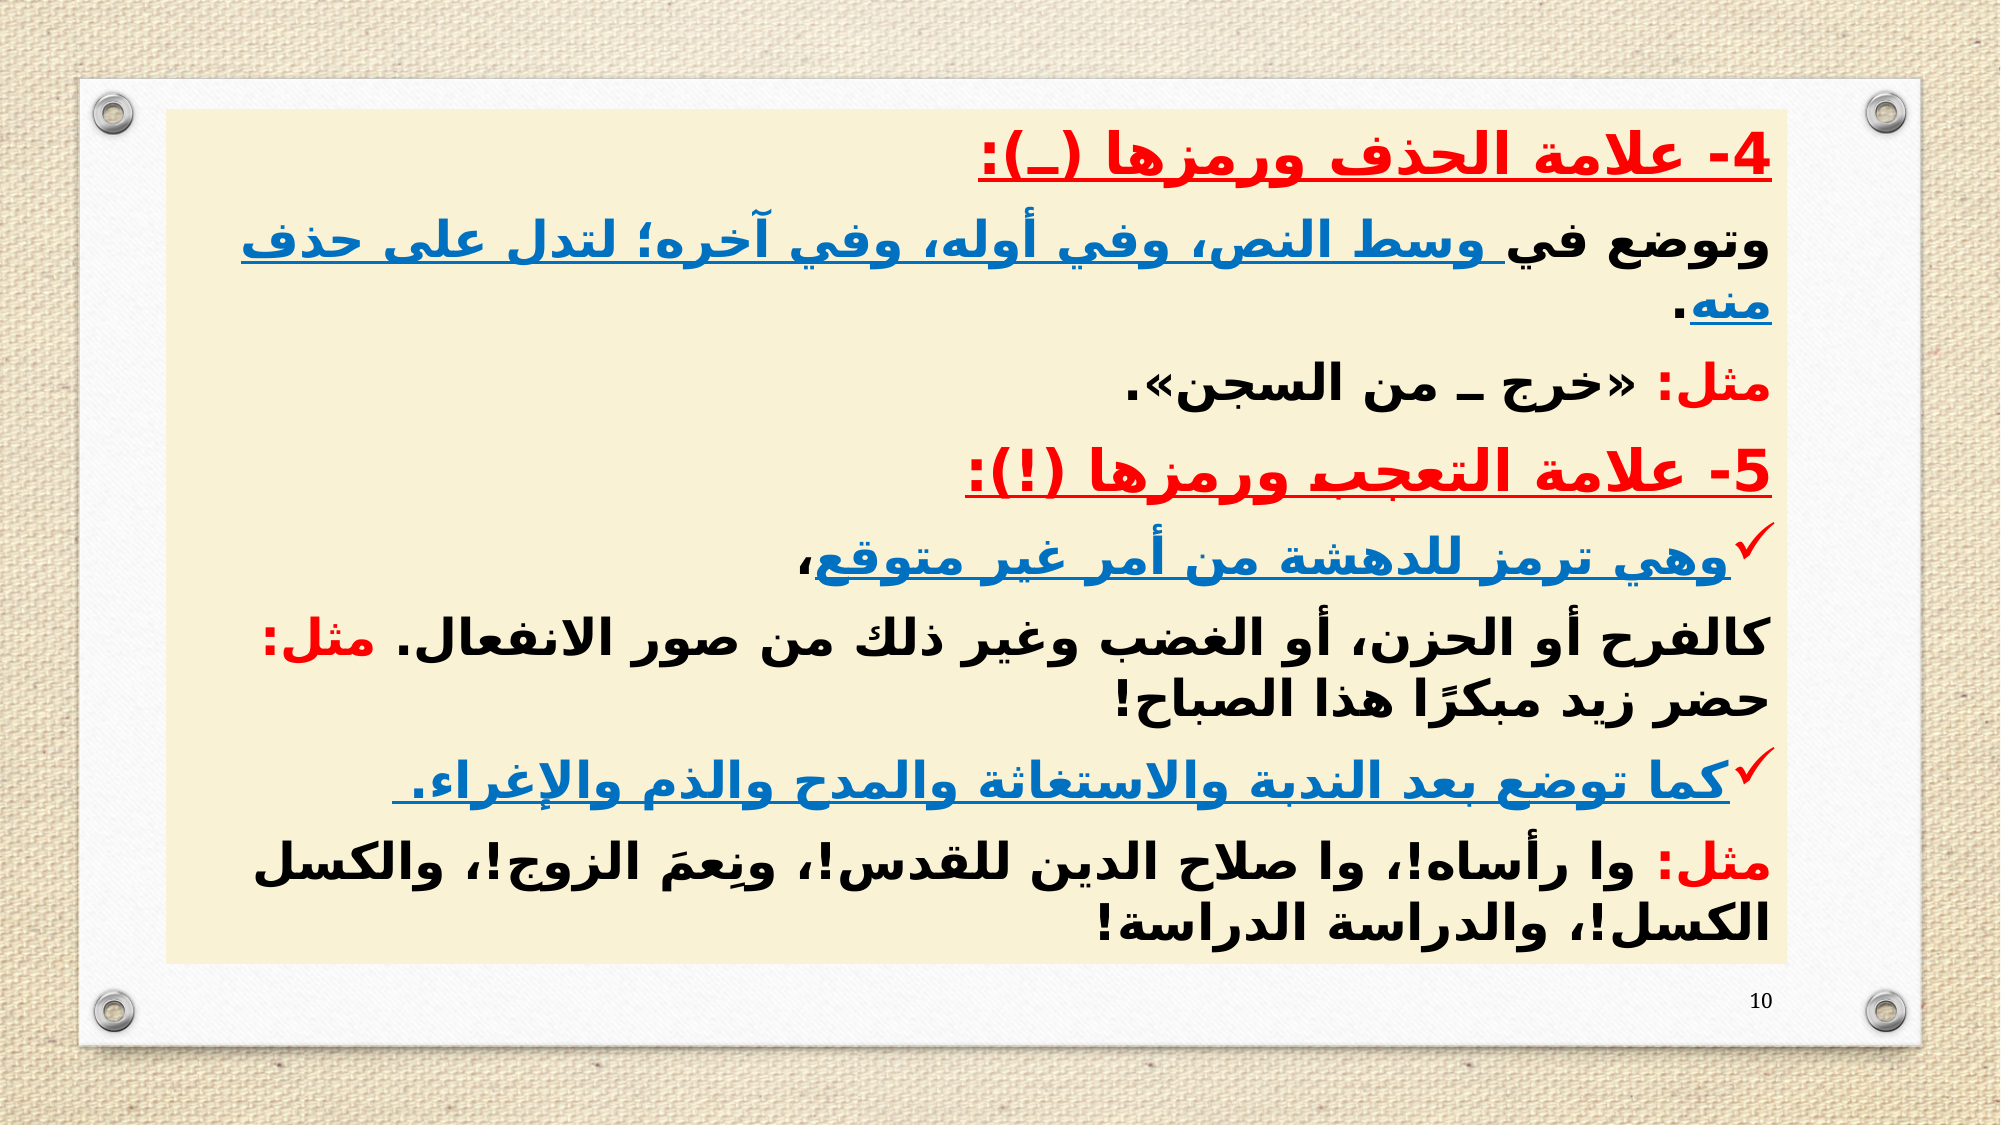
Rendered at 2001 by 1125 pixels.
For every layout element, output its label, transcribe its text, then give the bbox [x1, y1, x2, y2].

picture [0, 0, 2001, 1125]
list 4- علامة الحذف ورمزها (۔۔۔): وتوضع في وسط النص، وفي أوله، وفي آخره؛ لتدل على حذف منه. مثل: «خرج ۔۔۔ من السجن». 5- علامة التعجب ورمزها (!): وهي ترمز للدهشة من أمر غير متوقع، كالفرح أو الحزن، أو الغضب وغير ذلك من صور الانفعال. مثل: حضر زيد مبكرًا هذا الصباح! كما توضع بعد الندبة والاستغاثة والمدح والذم والإغراء. مثل: وا رأساه!، وا صلاح الدين للقدس!، ونِعمَ الزوج!، والكسل الكسل!، والدراسة الدراسة! [166, 109, 1788, 964]
slide_number 10 [1698, 979, 1788, 1025]
